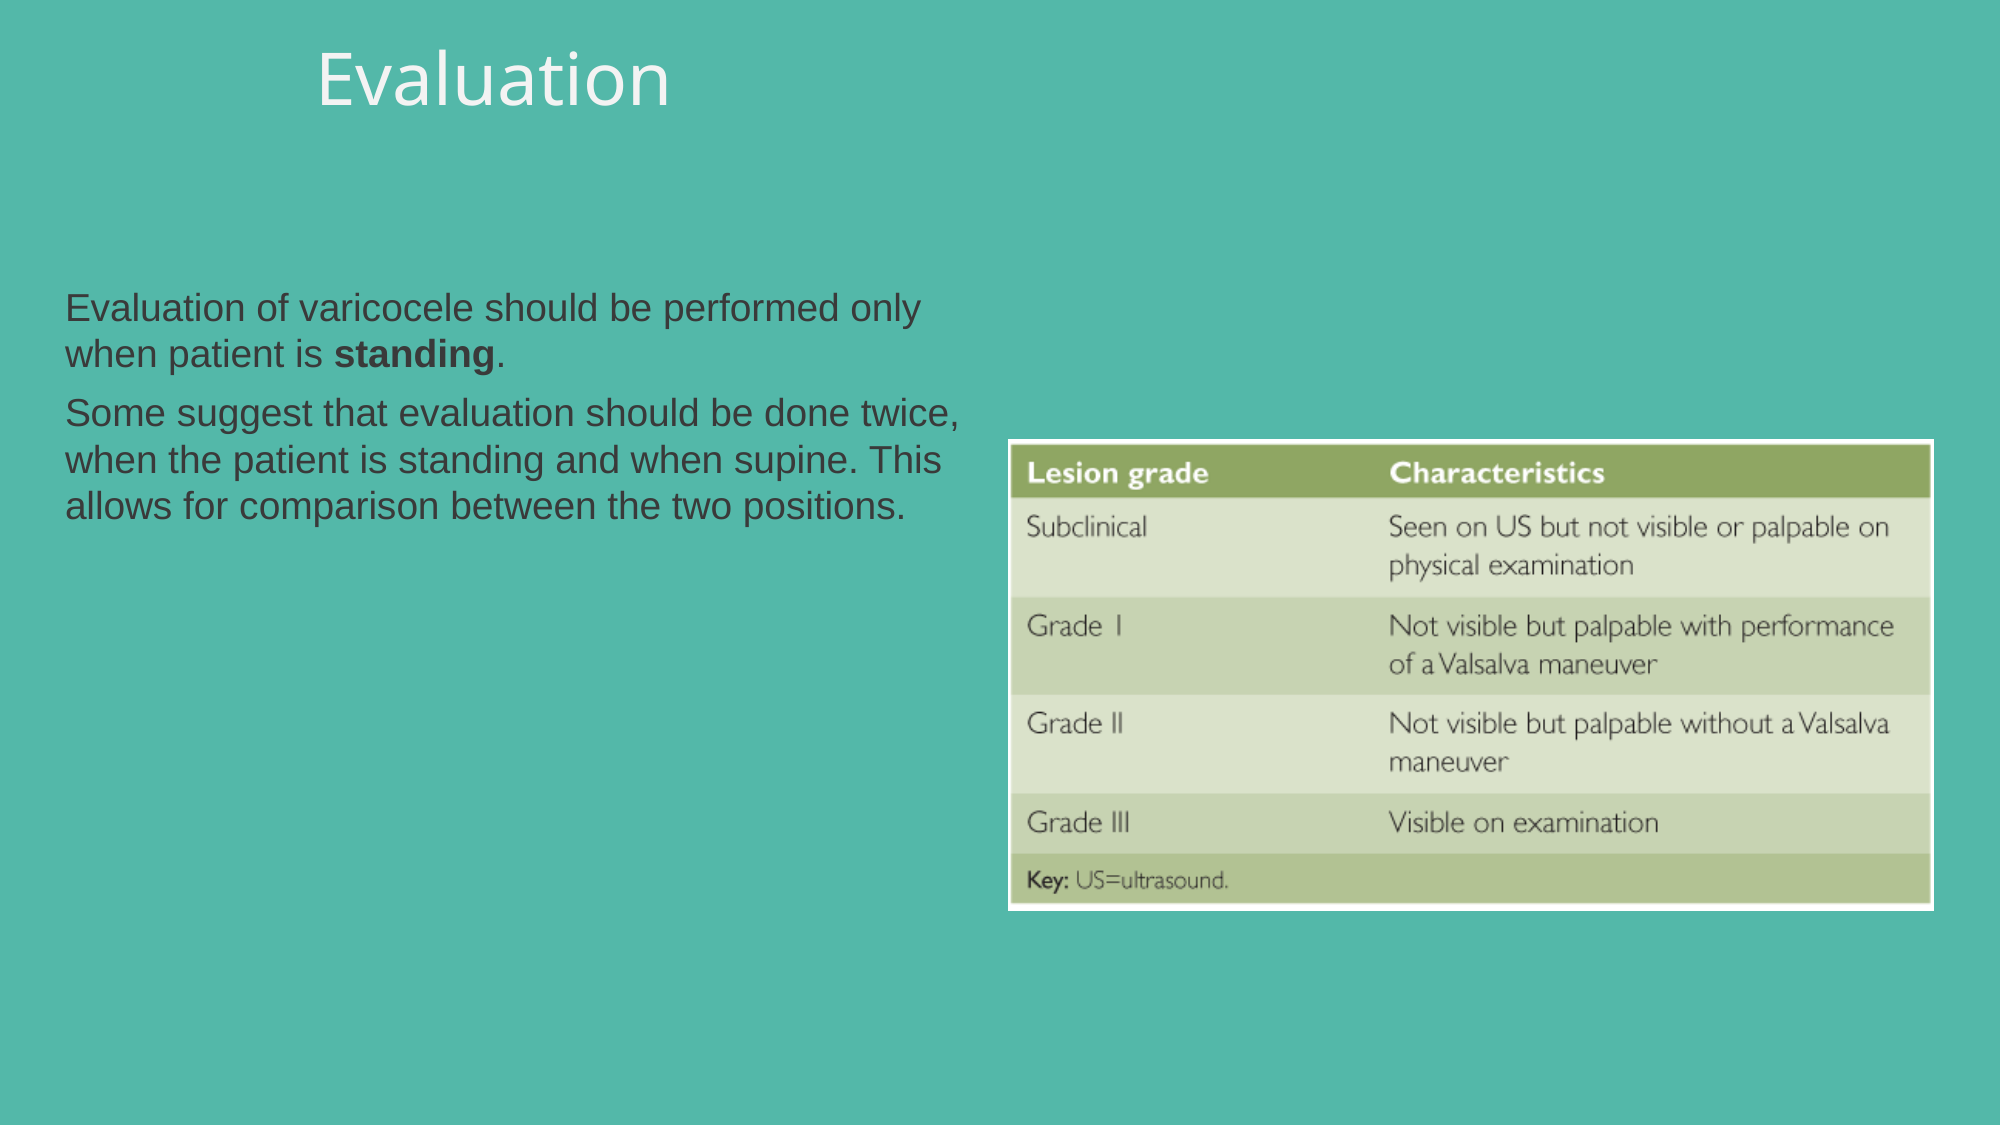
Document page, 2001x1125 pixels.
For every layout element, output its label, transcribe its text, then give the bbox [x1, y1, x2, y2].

title Evaluation [300, 24, 1934, 225]
picture [1008, 438, 1934, 912]
list Evaluation of varicocele should be performed only when patient is standing. Some suggest that evaluation should be done twice, when the patient is standing and when supine. This allows for comparison between the two positions. [50, 275, 975, 1075]
